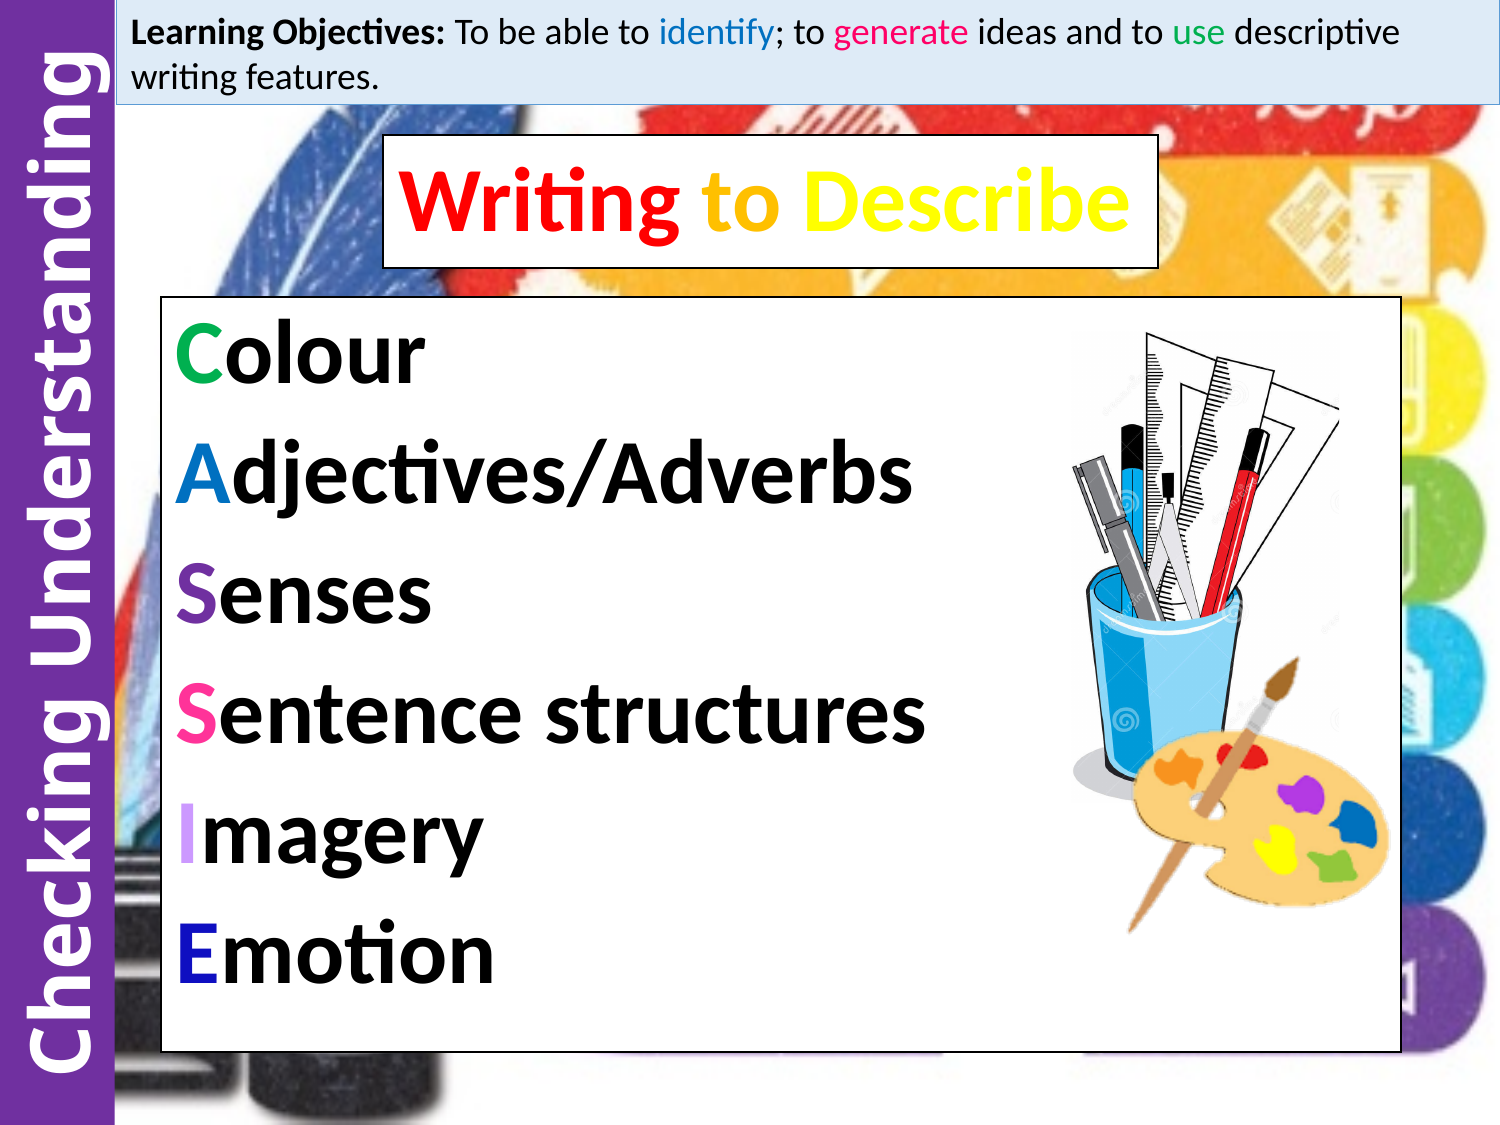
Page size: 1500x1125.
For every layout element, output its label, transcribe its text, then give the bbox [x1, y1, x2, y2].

picture [115, 0, 1500, 1125]
title Writing to Describe [382, 134, 1159, 269]
text_box Learning Objectives: To be able to identify; to generate ideas and to use descriptive writing features. [116, 0, 1500, 105]
list Colour Adjectives/Adverbs Senses Sentence structures Imagery Emotion [160, 296, 1402, 1053]
text_box Checking Understanding [0, 0, 115, 1125]
